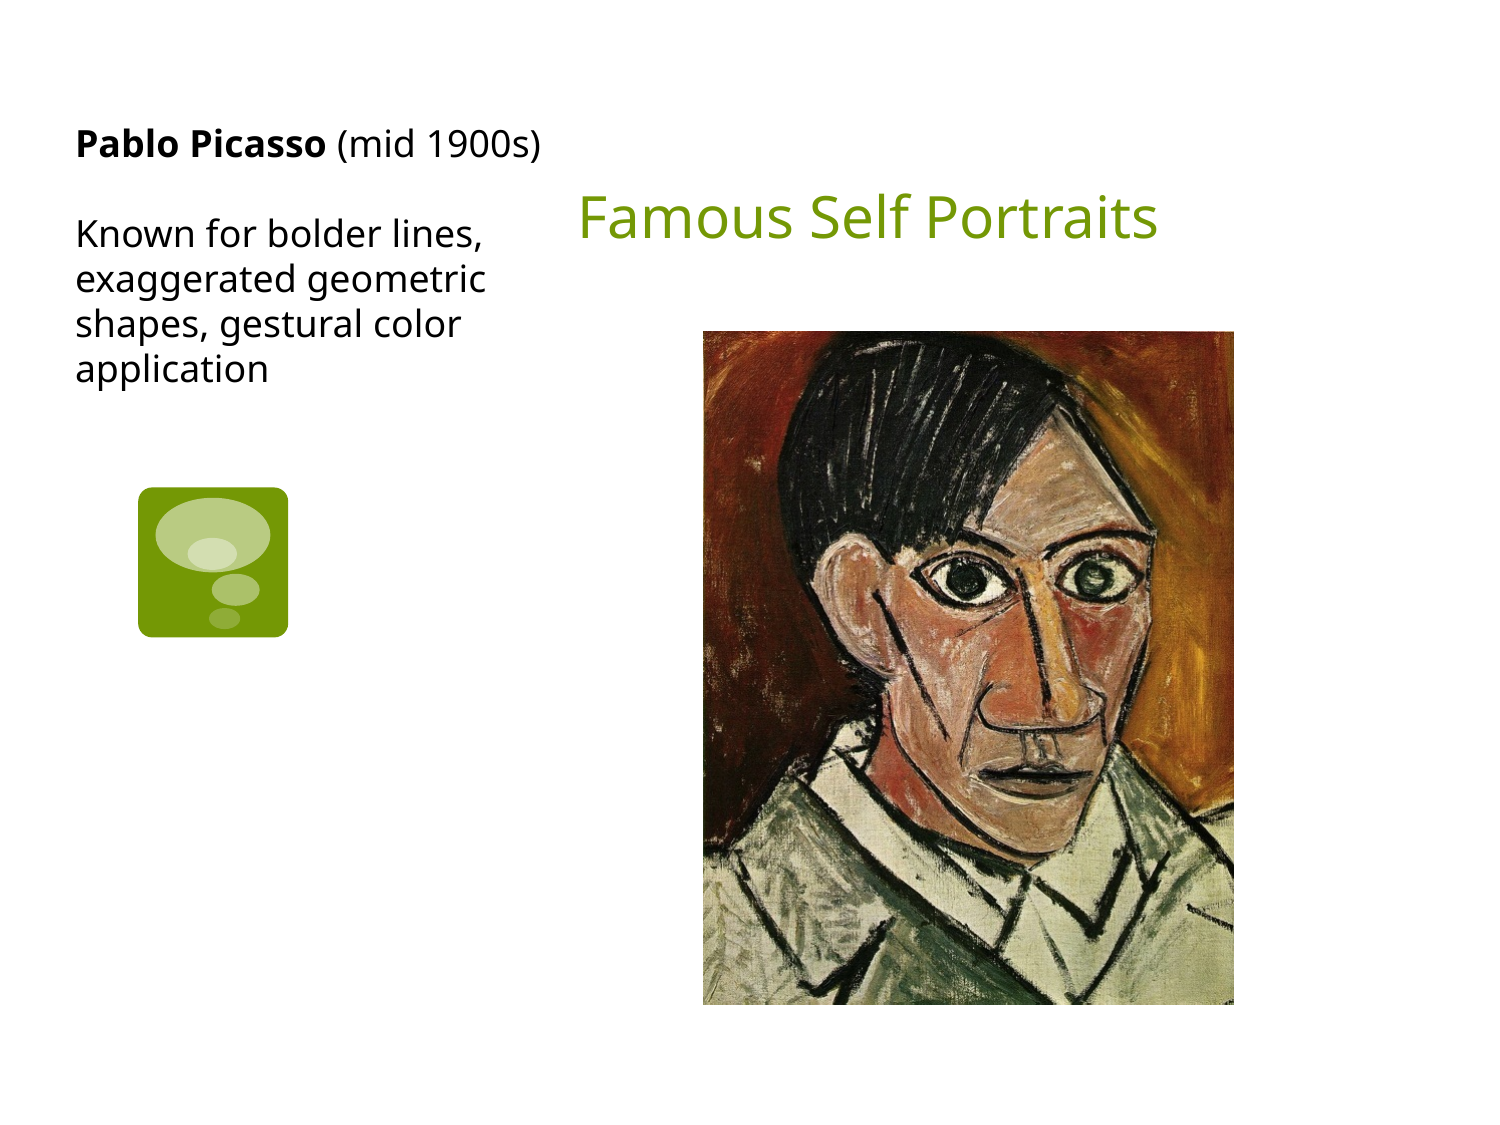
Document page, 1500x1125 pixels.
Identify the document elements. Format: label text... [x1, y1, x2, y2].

title Famous Self Portraits [623, 112, 1375, 258]
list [561, 330, 1375, 1006]
text_box Pablo Picasso (mid 1900s) Known for bolder lines, exaggerated geometric shapes, gestural color application [60, 112, 623, 398]
